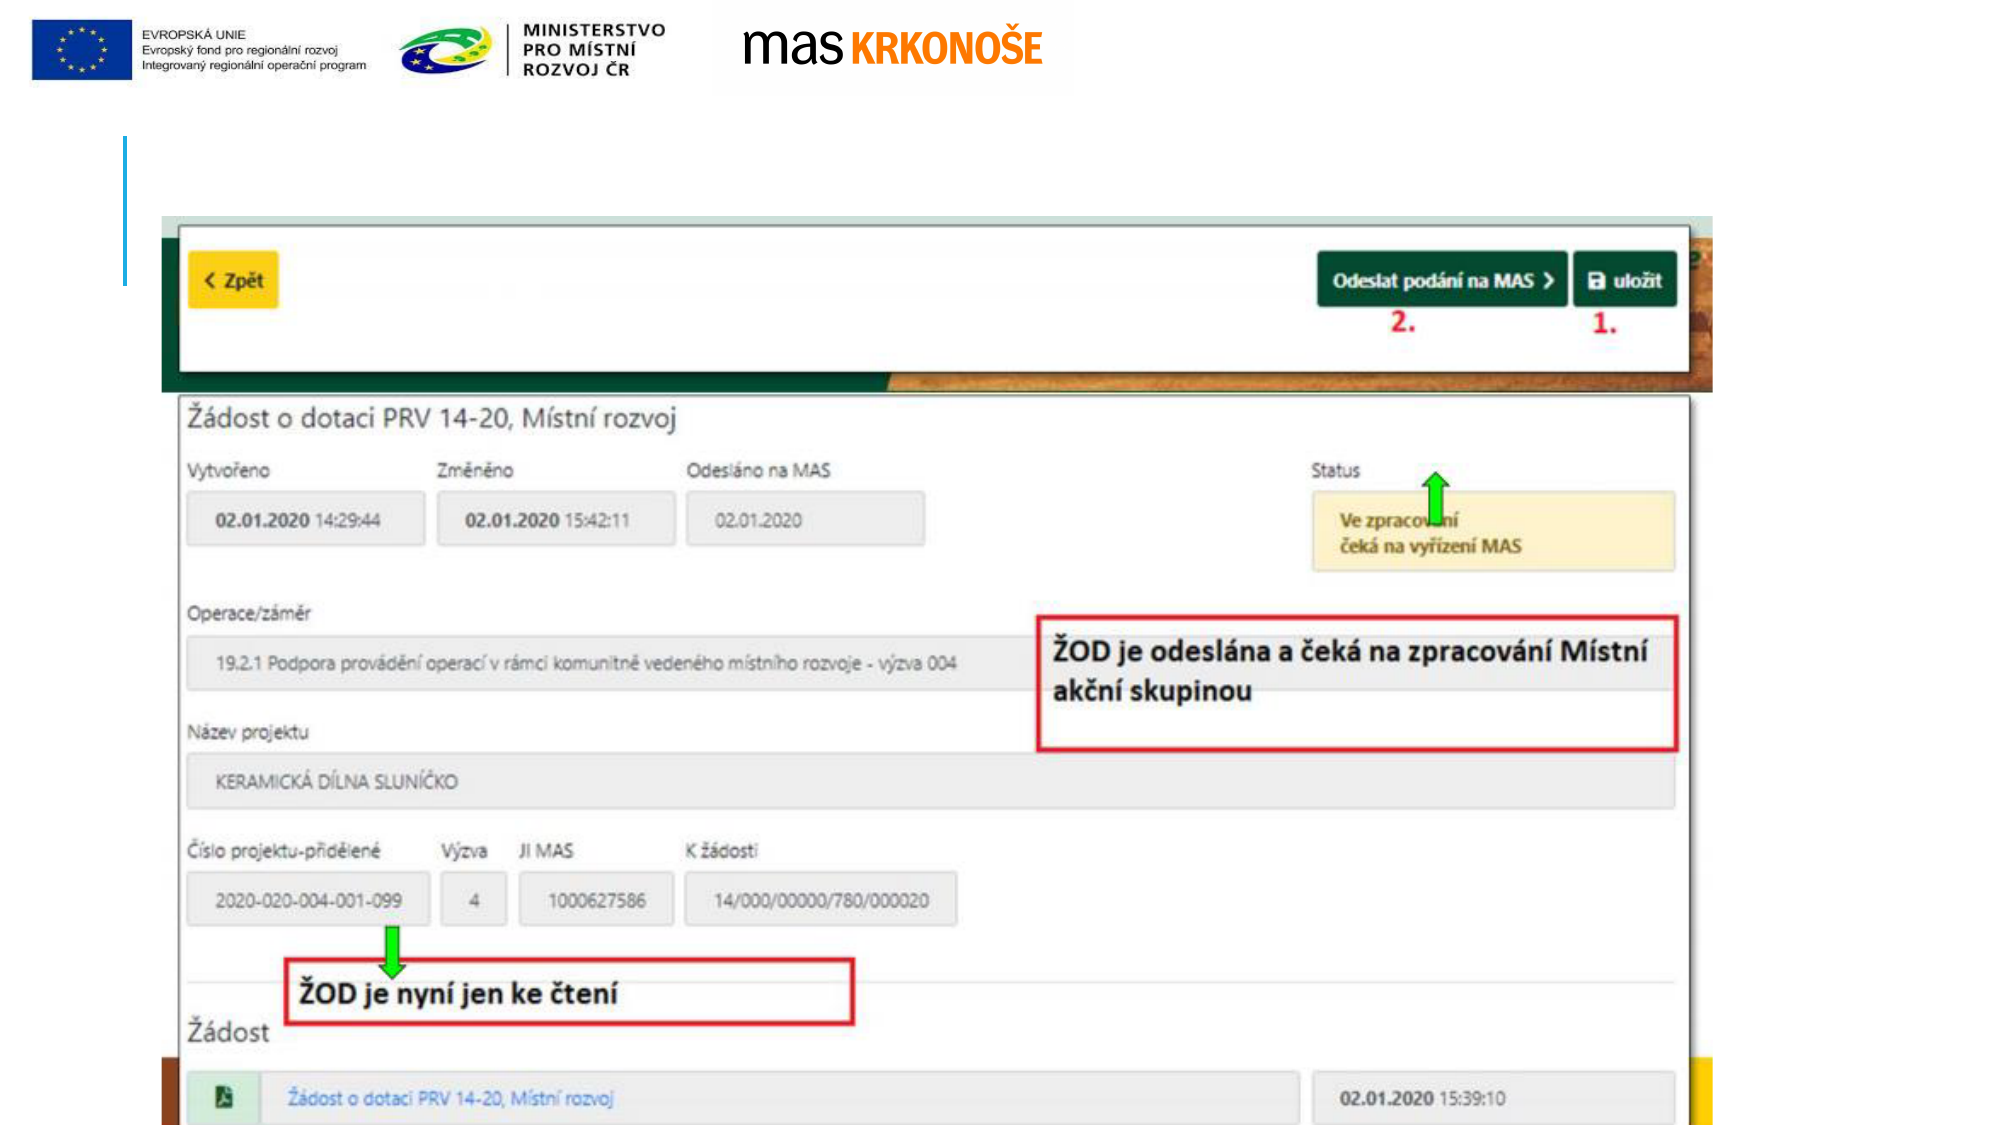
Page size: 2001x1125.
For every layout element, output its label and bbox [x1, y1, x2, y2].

list [161, 216, 1713, 1125]
picture [10, 0, 687, 100]
picture [712, 0, 1074, 96]
